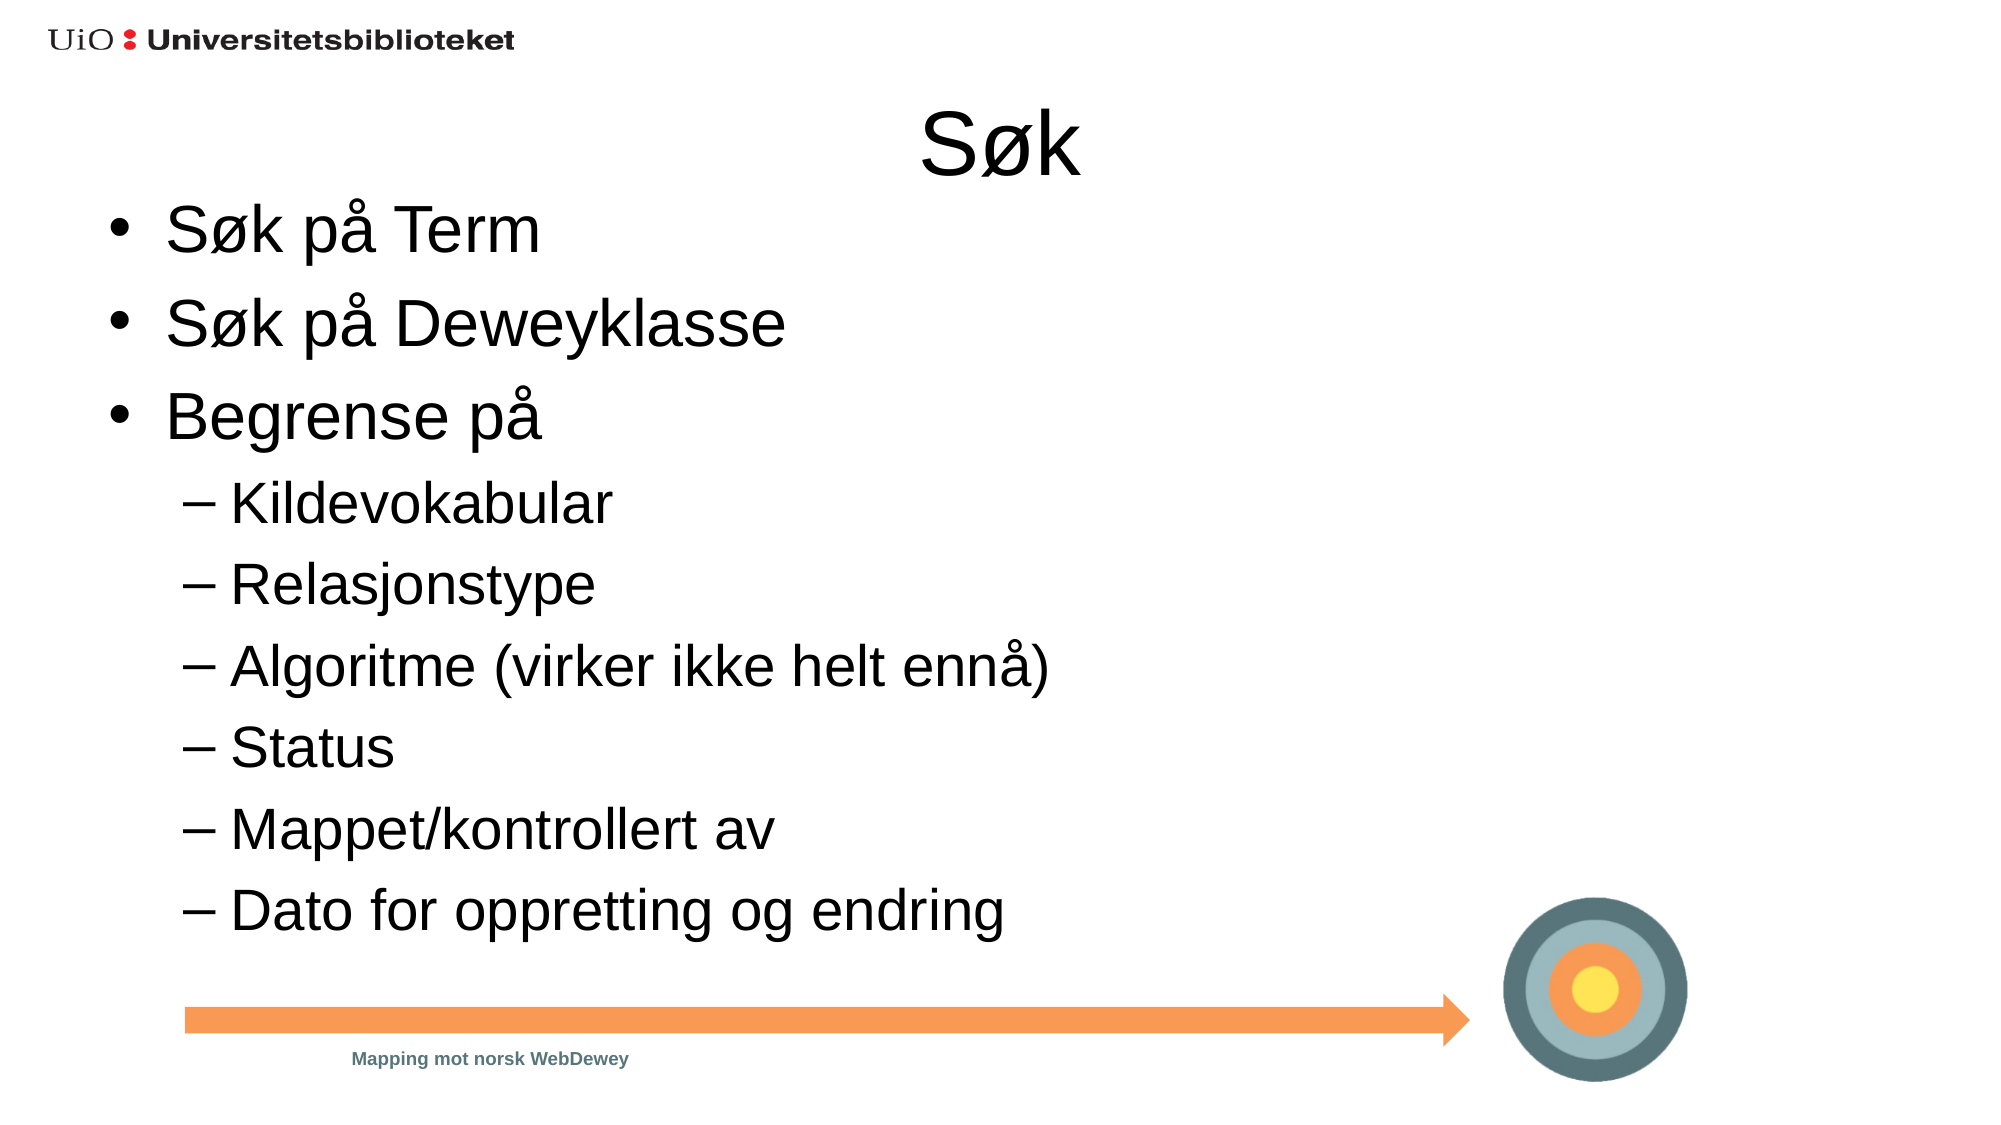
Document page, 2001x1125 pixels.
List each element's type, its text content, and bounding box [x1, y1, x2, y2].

list Søk på Term Søk på Deweyklasse Begrense på Kildevokabular Relasjonstype Algoritme (virker ikke helt ennå) Status Mappet/kontrollert av Dato for oppretting og endring [94, 178, 1894, 994]
title Søk [99, 45, 1900, 233]
picture [48, 29, 514, 50]
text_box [184, 892, 1694, 1112]
